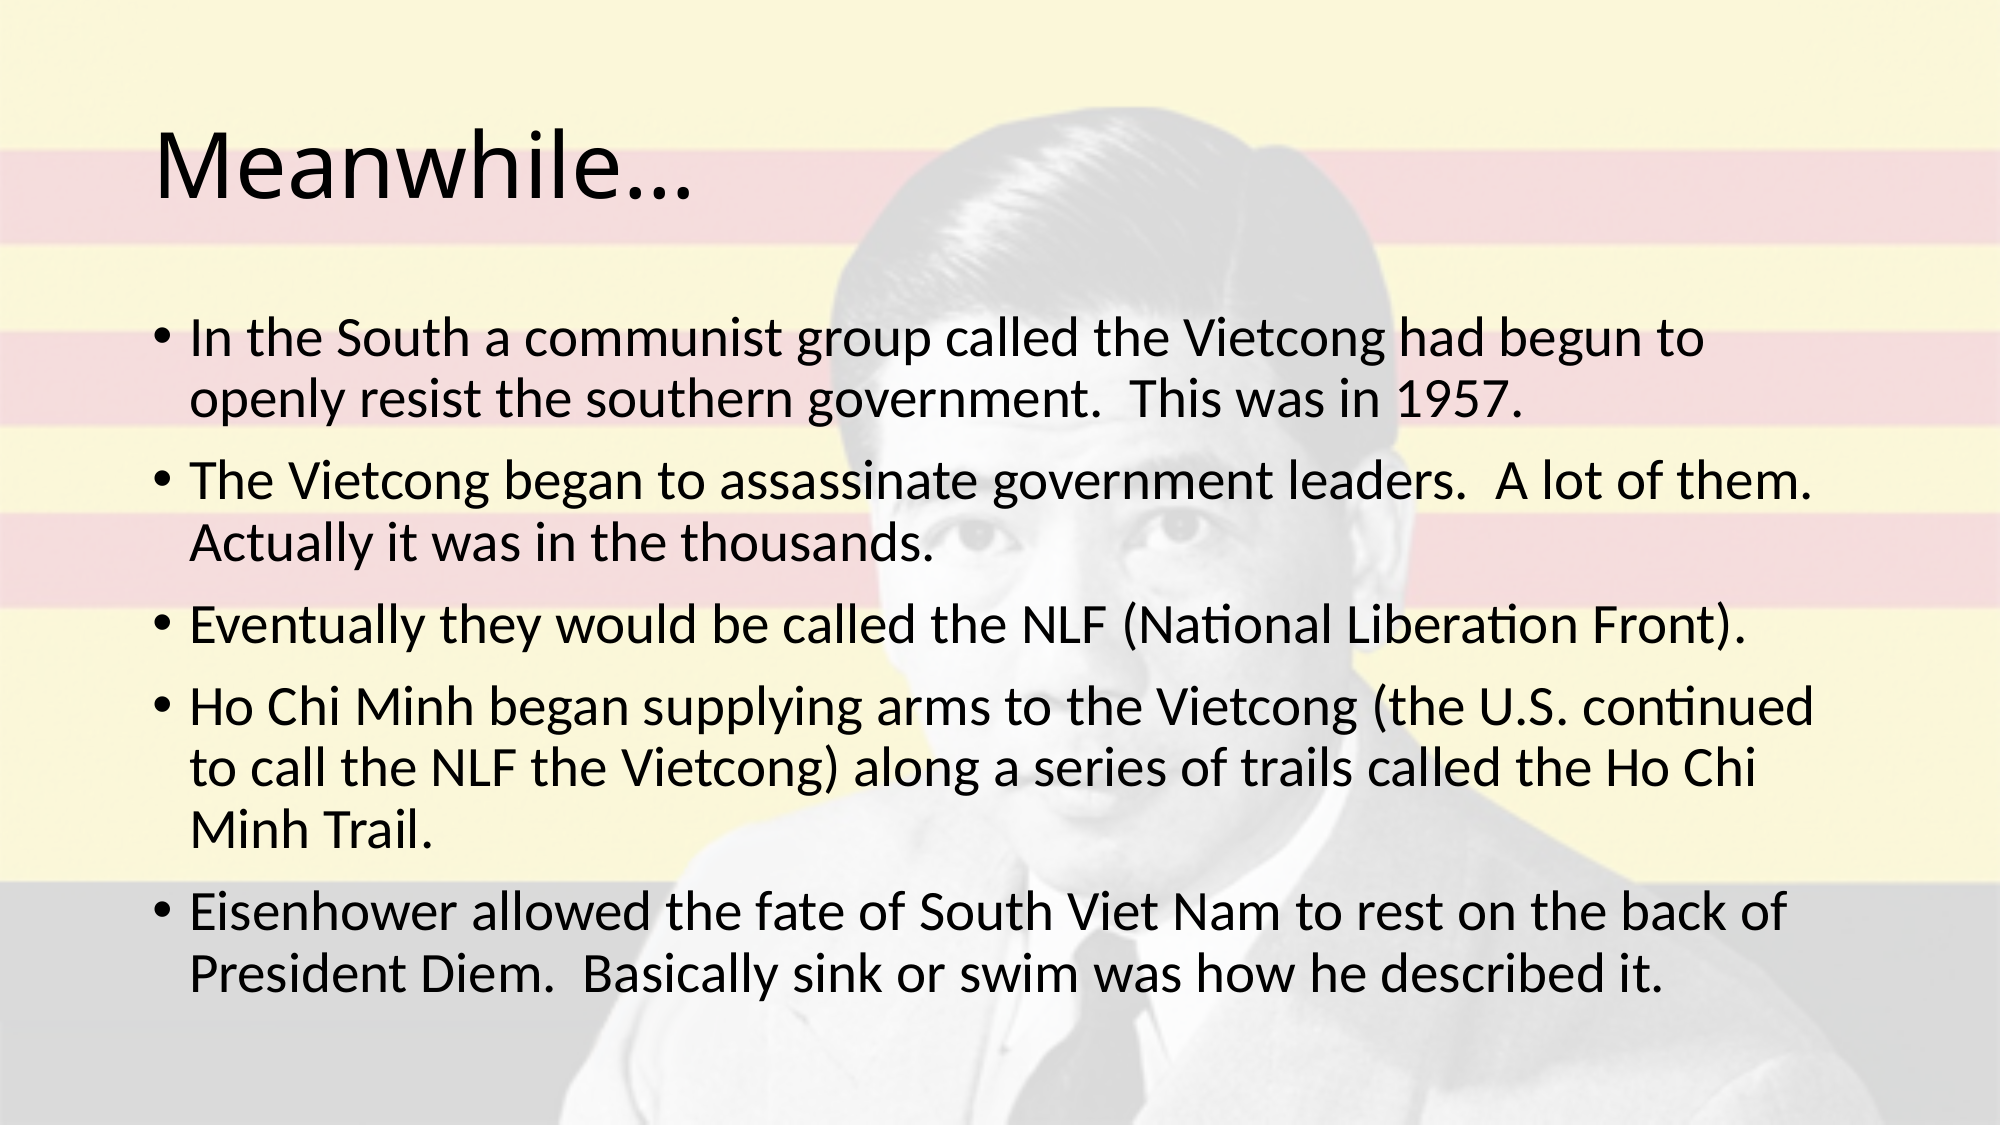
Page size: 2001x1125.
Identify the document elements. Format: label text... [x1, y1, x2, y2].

title Meanwhile… [137, 59, 1863, 278]
list In the South a communist group called the Vietcong had begun to openly resist the southern government. This was in 1957. The Vietcong began to assassinate government leaders. A lot of them. Actually it was in the thousands. Eventually they would be called the NLF (National Liberation Front). Ho Chi Minh began supplying arms to the Vietcong (the U.S. continued to call the NLF the Vietcong) along a series of trails called the Ho Chi Minh Trail. Eisenhower allowed the fate of South Viet Nam to rest on the back of President Diem. Basically sink or swim was how he described it. [137, 299, 1863, 1014]
